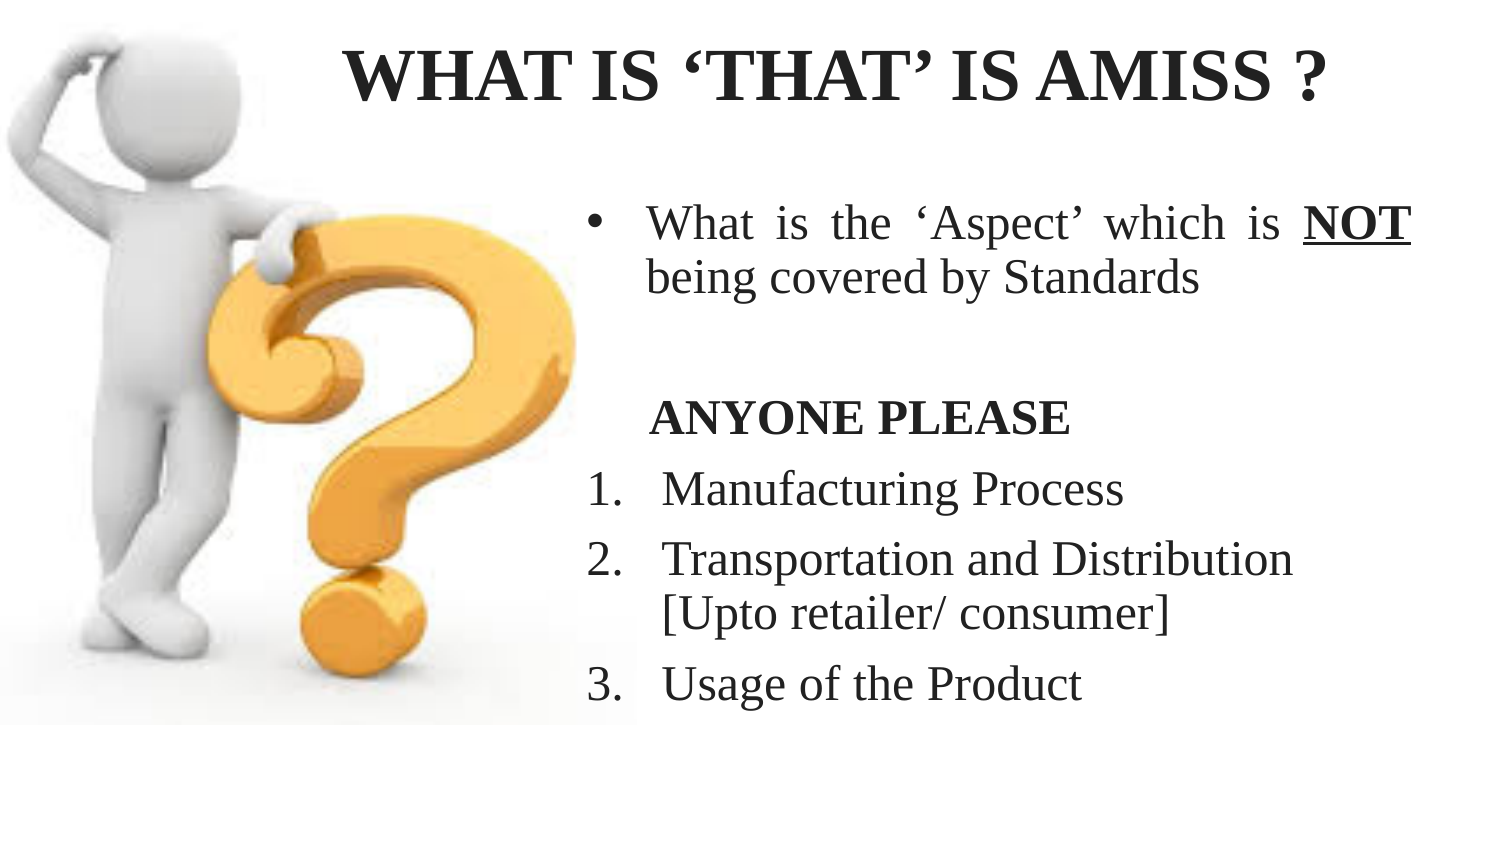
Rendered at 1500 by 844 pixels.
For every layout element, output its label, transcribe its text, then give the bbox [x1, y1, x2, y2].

list What is the ‘Aspect’ which is NOT being covered by Standards ANYONE PLEASE Manufacturing Process Transportation and Distribution [Upto retailer/ consumer] Usage of the Product [559, 190, 1423, 800]
picture [0, 0, 637, 725]
title WHAT IS ‘THAT’ IS AMISS ? [641, 7, 1397, 146]
